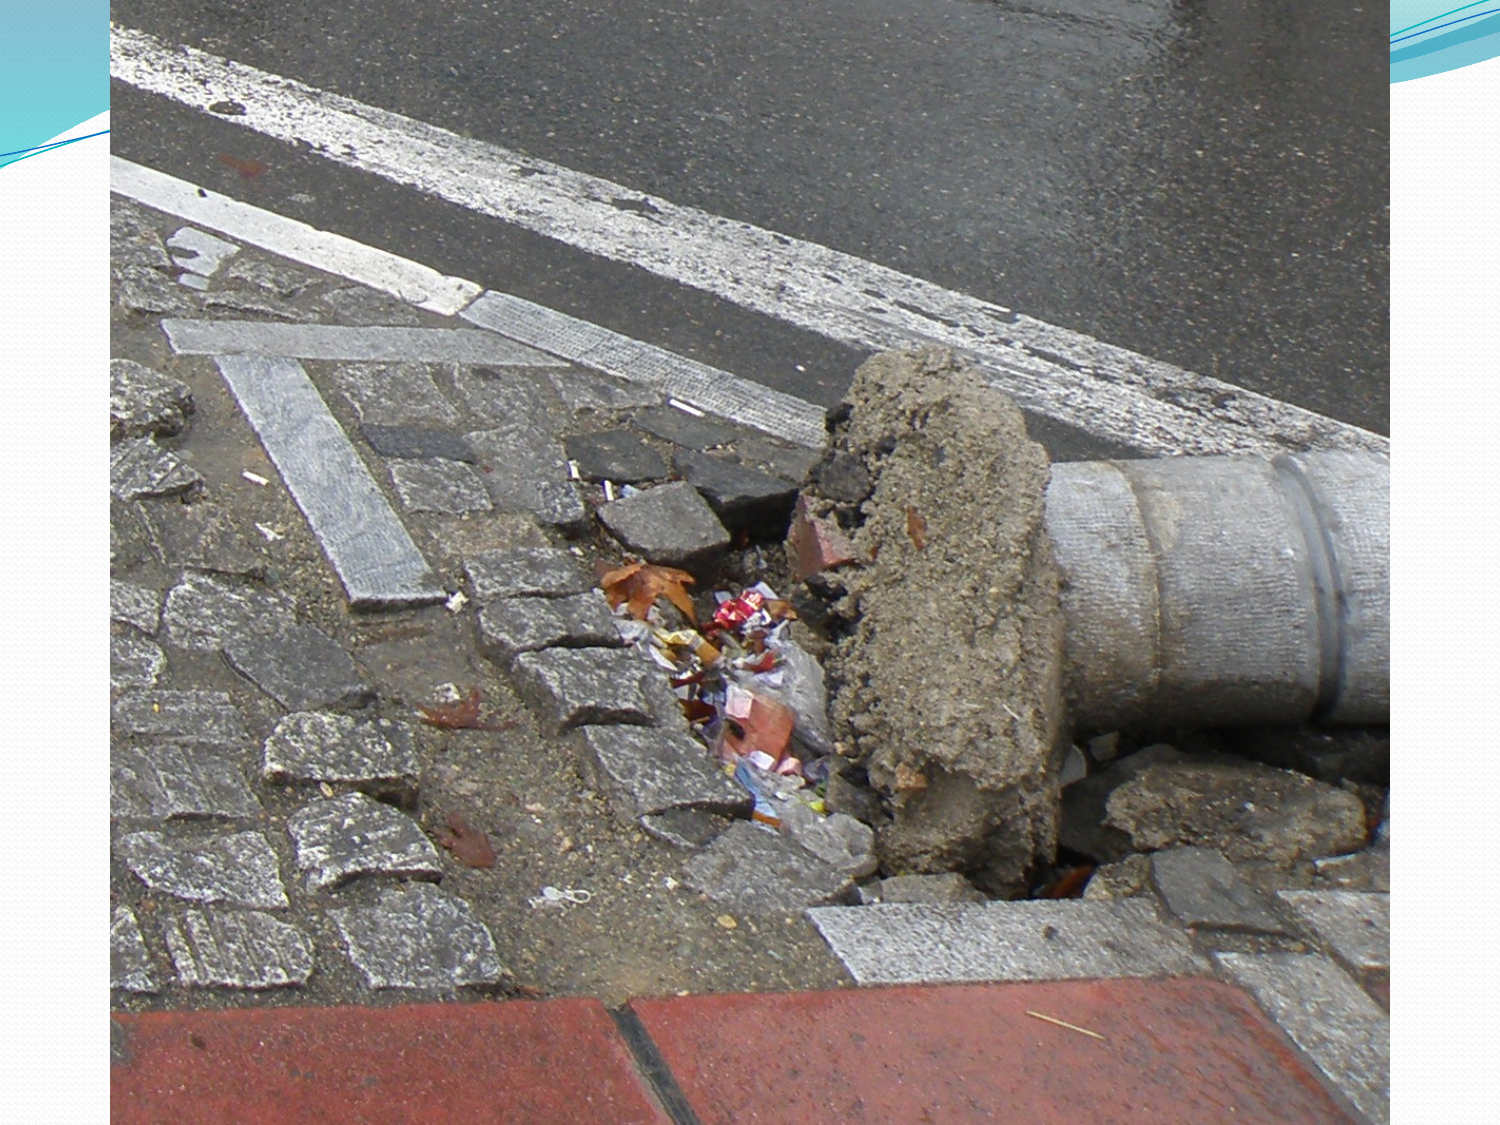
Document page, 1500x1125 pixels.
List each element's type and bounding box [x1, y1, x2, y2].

picture [110, 0, 1390, 1125]
